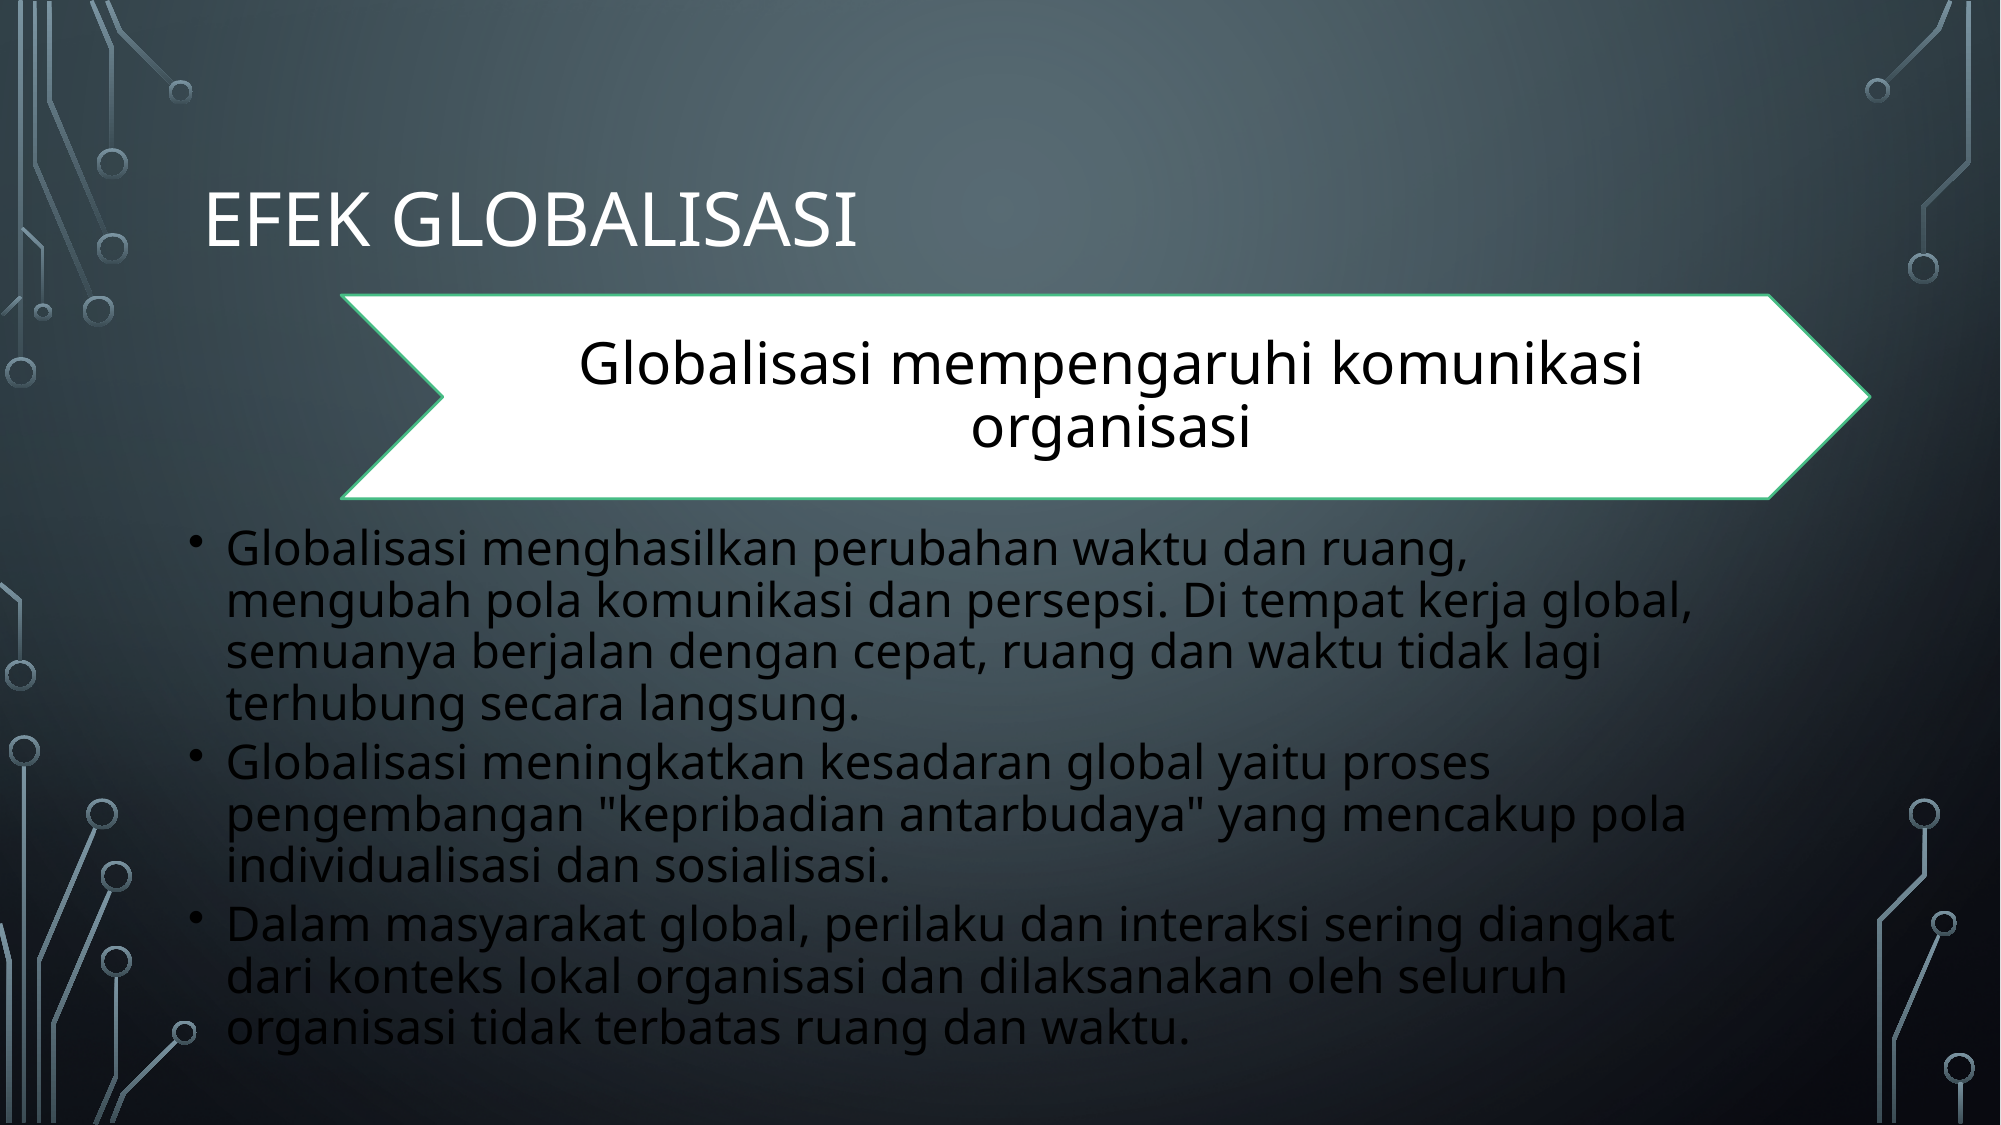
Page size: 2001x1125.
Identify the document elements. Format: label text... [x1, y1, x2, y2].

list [186, 289, 1872, 1031]
title Efek Globalisasi [187, 101, 1813, 289]
